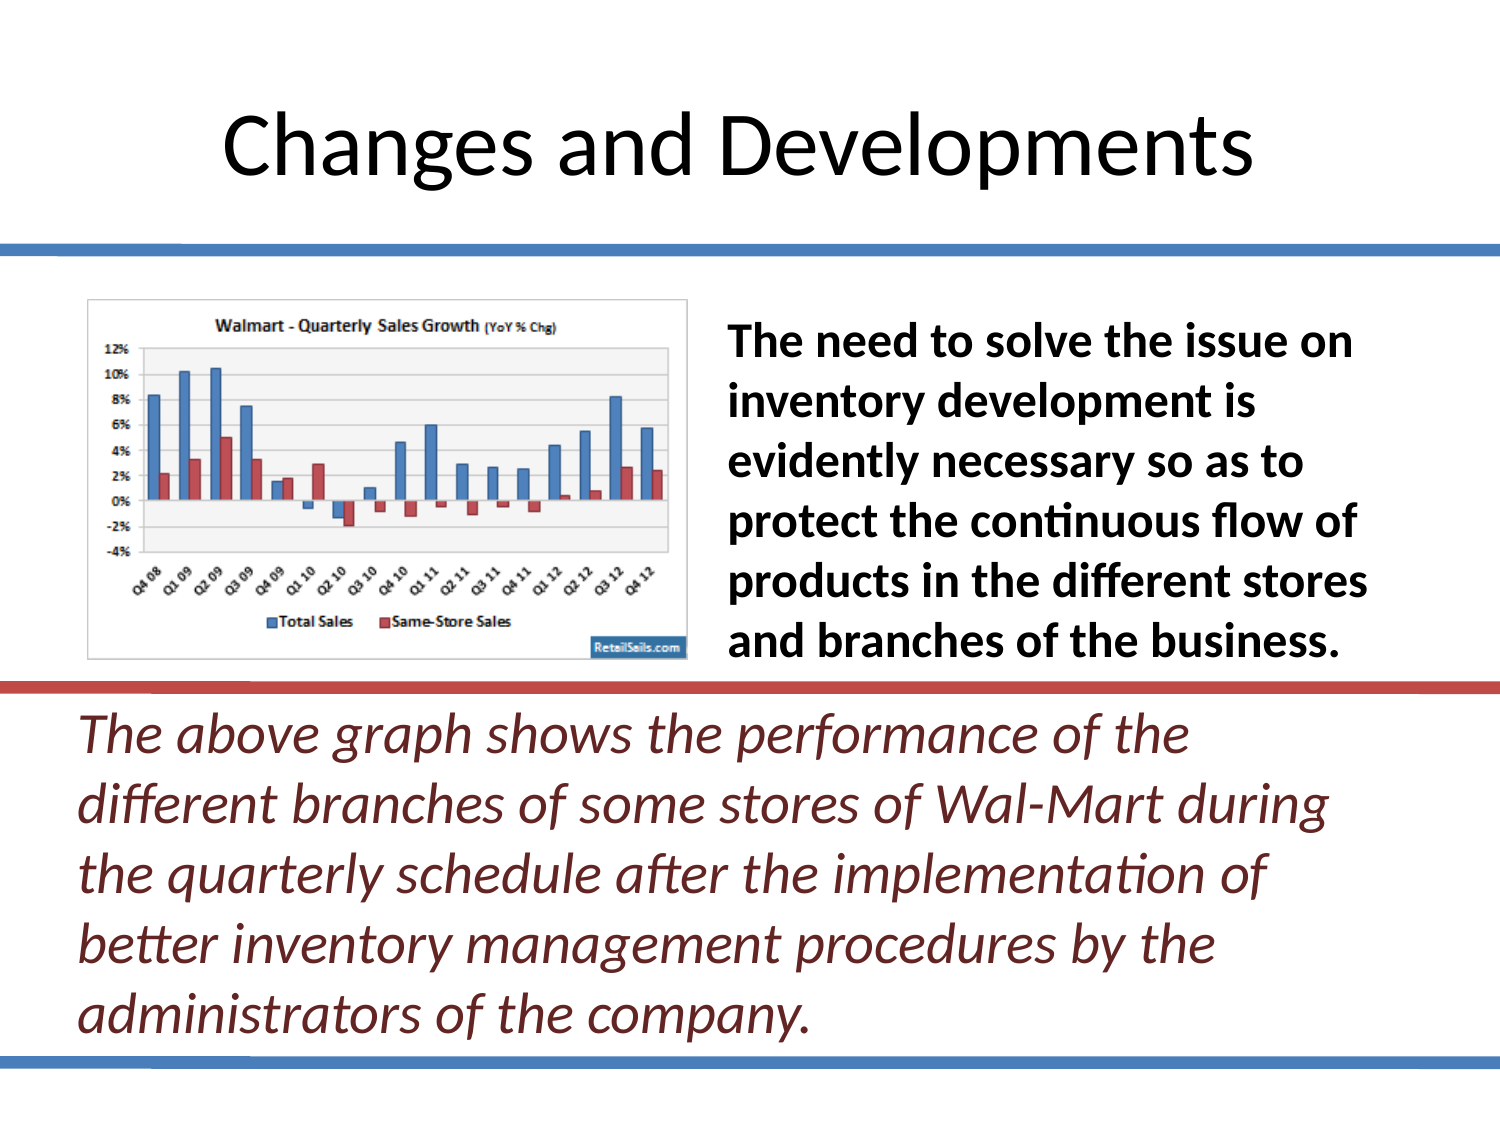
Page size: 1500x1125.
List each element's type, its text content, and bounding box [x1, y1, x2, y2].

text_box The above graph shows the performance of the different branches of some stores of Wal-Mart during the quarterly schedule after the implementation of better inventory management procedures by the administrators of the company. [62, 697, 1375, 1053]
text_box The need to solve the issue on inventory development is evidently necessary so as to protect the continuous flow of products in the different stores and branches of the business. [712, 299, 1400, 675]
title Changes and Developments [75, 45, 1425, 233]
picture [87, 299, 688, 660]
